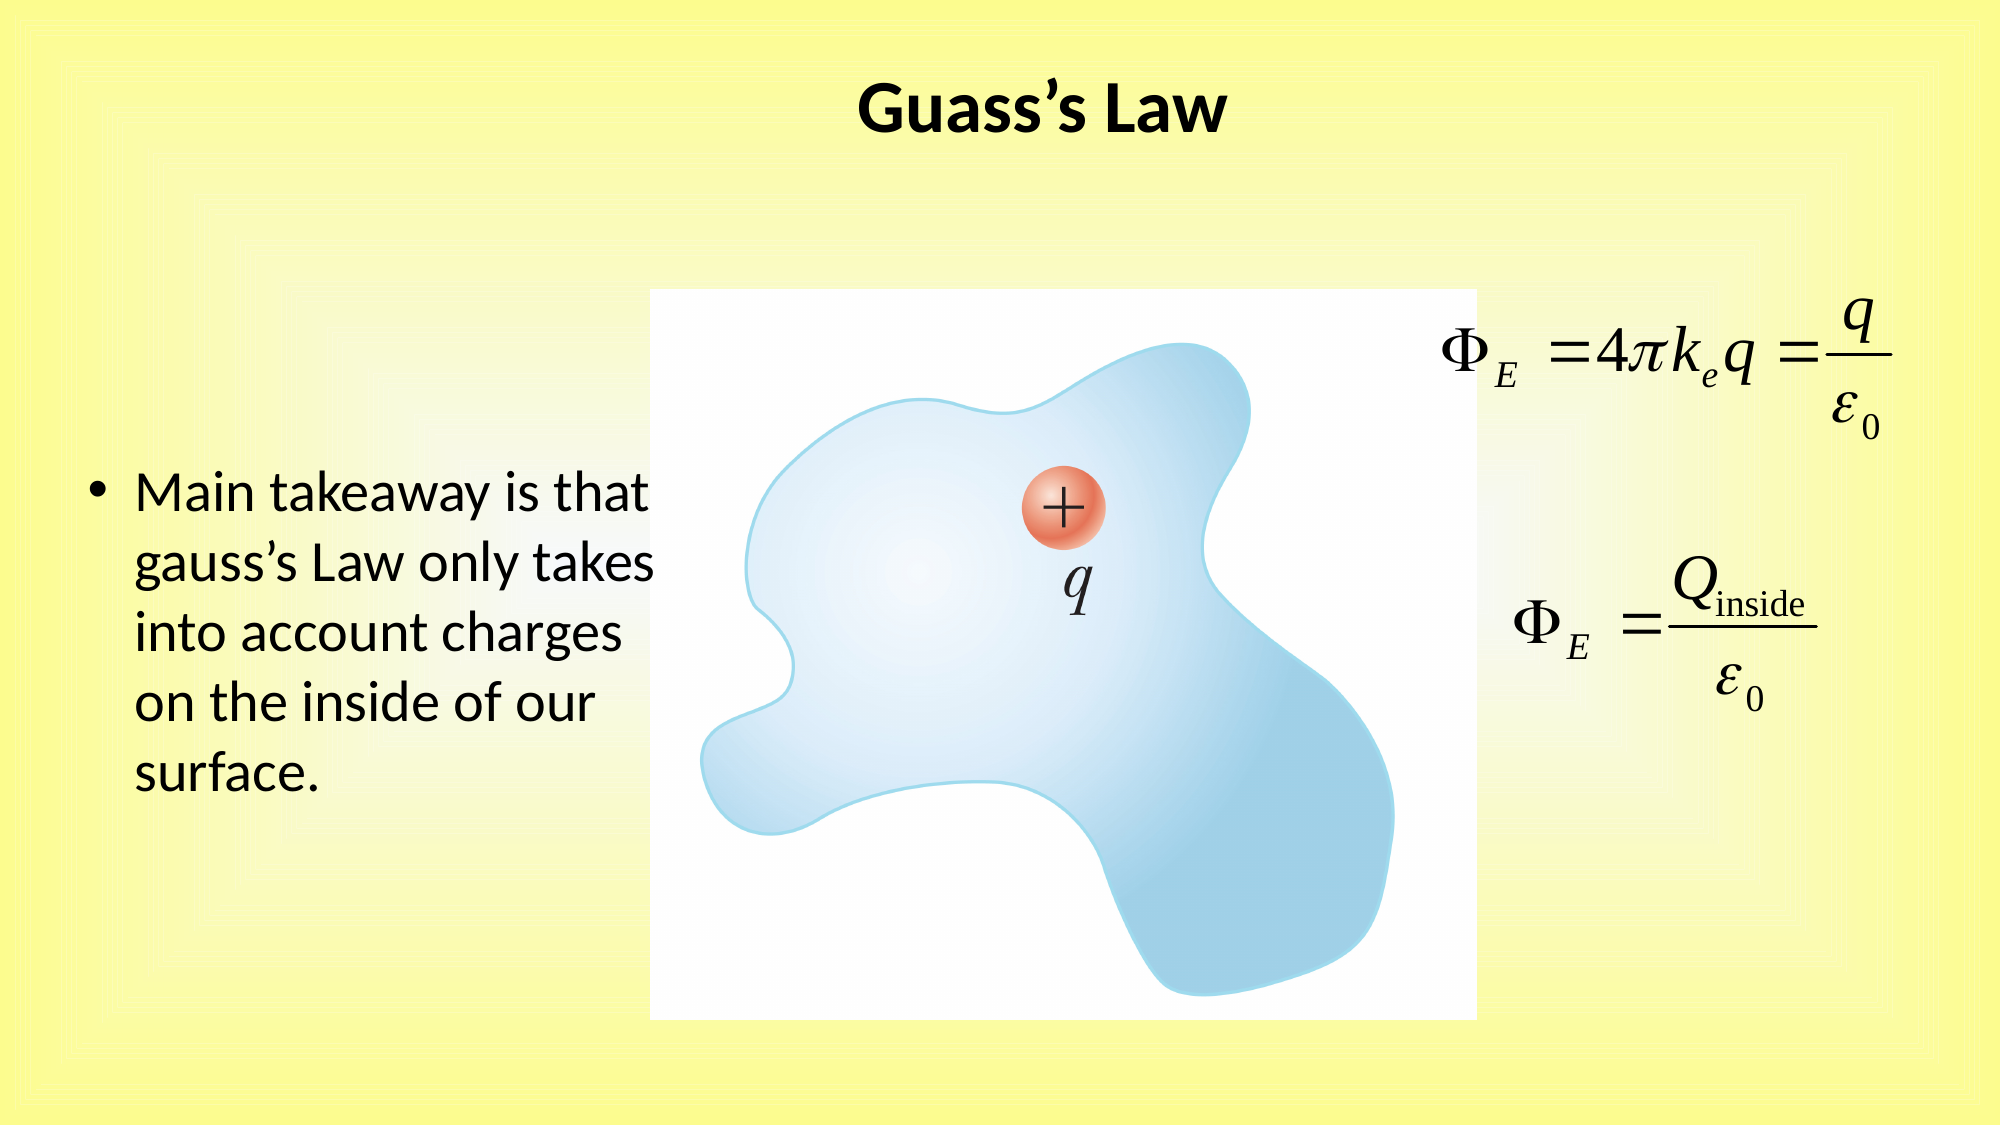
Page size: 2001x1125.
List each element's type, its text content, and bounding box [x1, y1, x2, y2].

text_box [1429, 260, 1907, 456]
picture [650, 289, 1477, 1020]
text_box Guass’s Law [842, 50, 1278, 155]
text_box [1501, 532, 1835, 728]
text_box Main takeaway is that gauss’s Law only takes into account charges on the inside of our surface. [72, 445, 650, 811]
